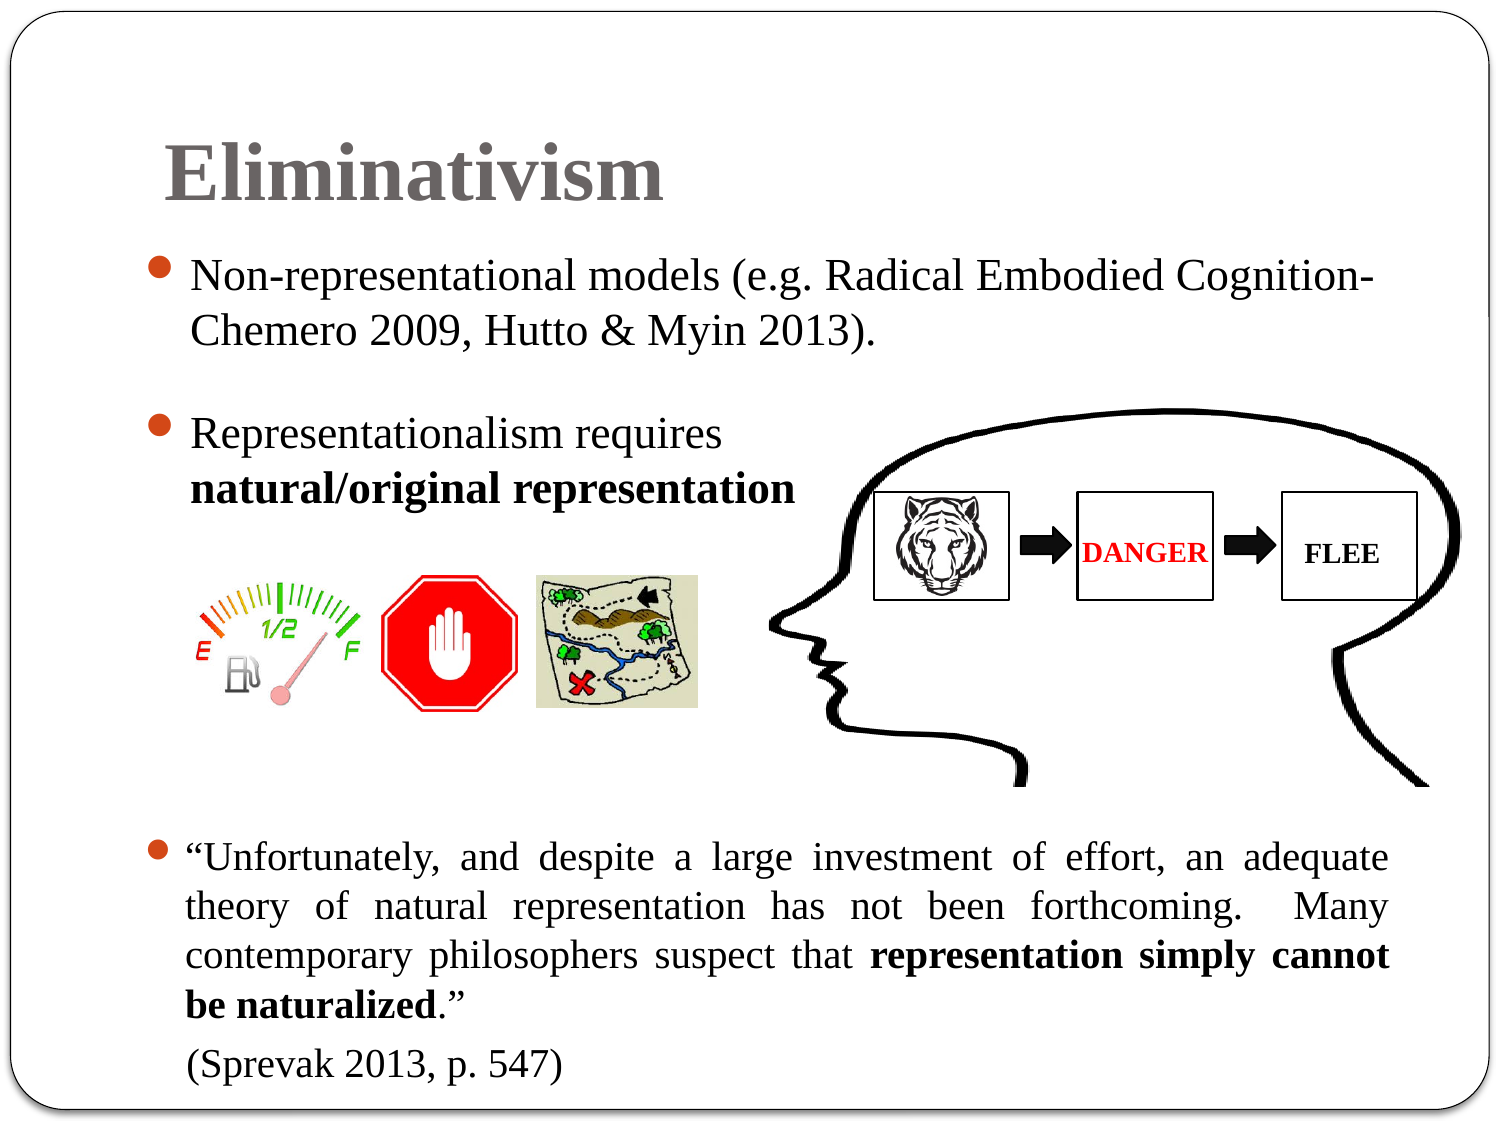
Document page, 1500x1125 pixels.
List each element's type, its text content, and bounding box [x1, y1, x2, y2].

text_box Representationalism requires natural/original representation [130, 394, 833, 575]
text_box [182, 575, 698, 712]
text_box “Unfortunately, and despite a large investment of effort, an adequate theory of natural representation has not been forthcoming. Many contemporary philosophers suspect that representation simply cannot be naturalized.” (Sprevak 2013, p. 547) [130, 822, 1406, 1094]
title Eliminativism [150, 45, 1425, 233]
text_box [768, 408, 1500, 788]
list Non-representational models (e.g. Radical Embodied Cognition- Chemero 2009, Hutto & Myin 2013). [130, 237, 1409, 398]
